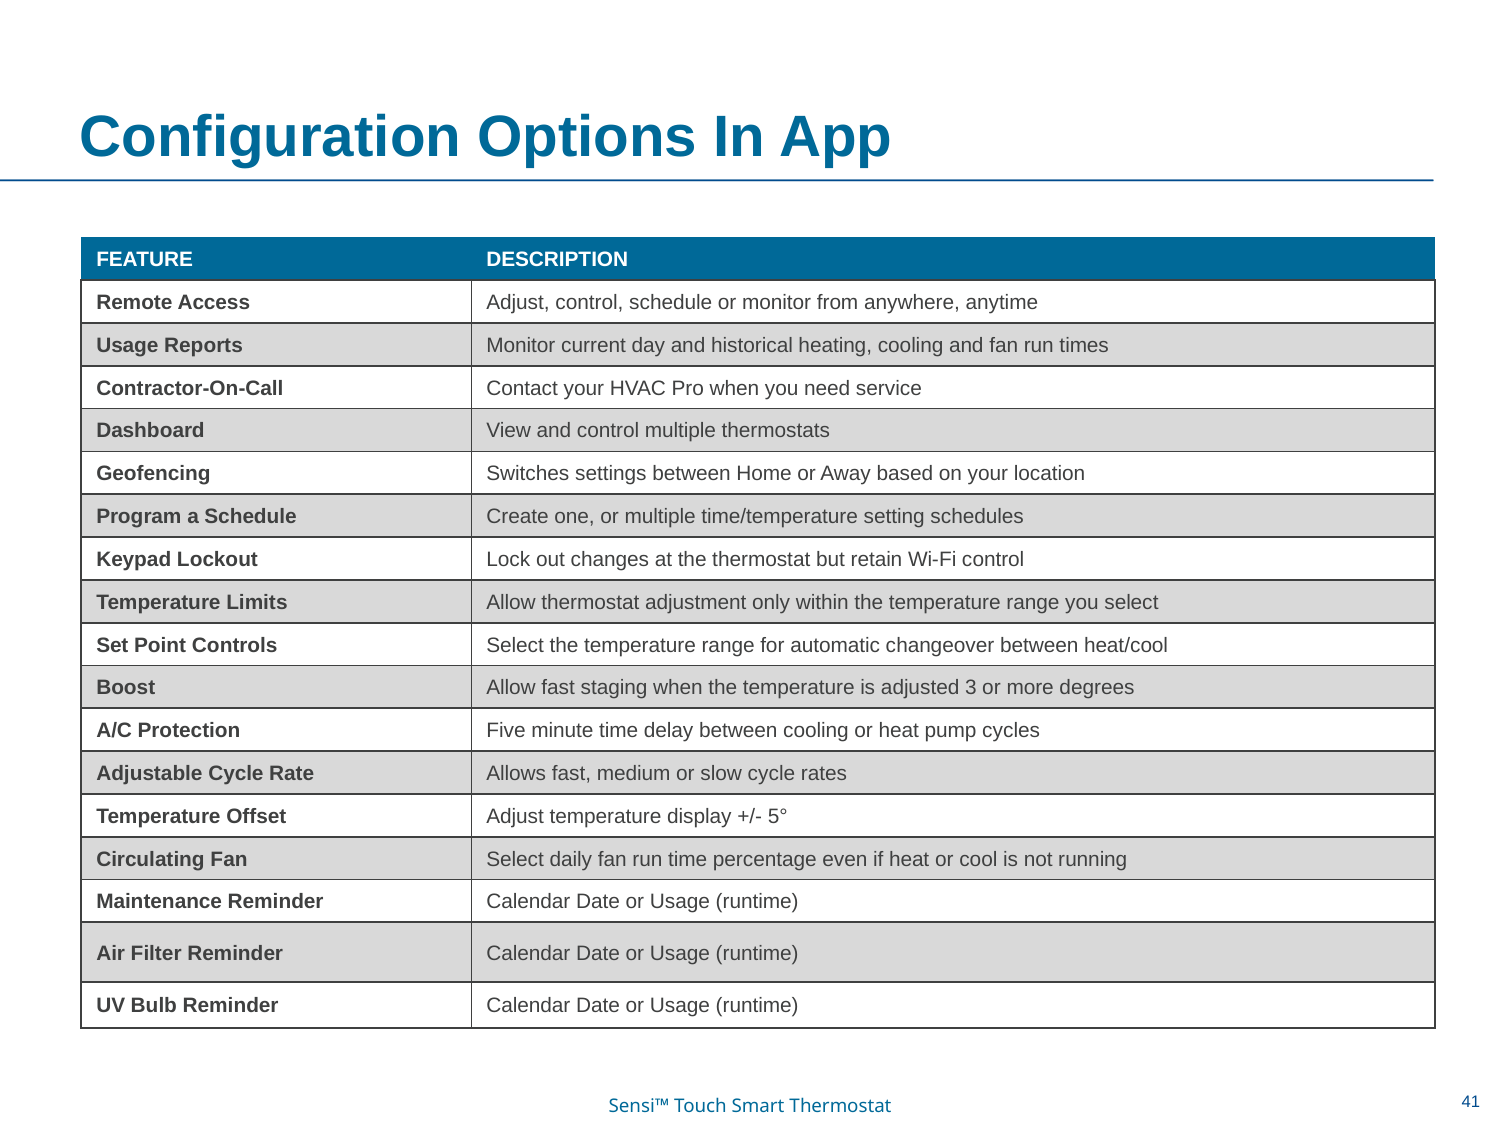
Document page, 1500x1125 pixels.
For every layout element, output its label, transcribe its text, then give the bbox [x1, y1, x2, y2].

table_cell Circulating Fan [82, 838, 471, 879]
table_cell UV Bulb Reminder [82, 983, 471, 1027]
table_header DESCRIPTION [471, 237, 1435, 279]
table_cell Set Point Controls [82, 624, 471, 665]
table_cell Temperature Offset [82, 795, 471, 836]
table_header FEATURE [81, 237, 471, 279]
table_cell Monitor current day and historical heating, cooling and fan run times [472, 324, 1434, 365]
table_cell Boost [82, 666, 471, 707]
table_cell Contractor-On-Call [82, 367, 471, 408]
table_cell Create one, or multiple time/temperature setting schedules [472, 495, 1434, 536]
table_cell Select the temperature range for automatic changeover between heat/cool [472, 624, 1434, 665]
table_cell Calendar Date or Usage (runtime) [472, 923, 1434, 981]
table_cell View and control multiple thermostats [472, 409, 1434, 451]
table_cell Program a Schedule [82, 495, 471, 536]
title Configuration Options In App [64, 20, 1436, 177]
table_cell Allow thermostat adjustment only within the temperature range you select [472, 581, 1434, 622]
table_cell Maintenance Reminder [82, 880, 471, 921]
table_cell Switches settings between Home or Away based on your location [472, 452, 1434, 493]
table_cell Remote Access [82, 281, 471, 322]
table_cell Calendar Date or Usage (runtime) [472, 880, 1434, 921]
table_cell Select daily fan run time percentage even if heat or cool is not running [472, 838, 1434, 879]
table_cell Five minute time delay between cooling or heat pump cycles [472, 709, 1434, 750]
table_cell Lock out changes at the thermostat but retain Wi-Fi control [472, 538, 1434, 579]
table_cell Geofencing [82, 452, 471, 493]
table_cell Usage Reports [82, 324, 471, 365]
table_cell A/C Protection [82, 709, 471, 750]
table_cell Calendar Date or Usage (runtime) [472, 983, 1434, 1027]
table_cell Adjust temperature display +/- 5° [472, 795, 1434, 836]
table_cell Temperature Limits [82, 581, 471, 622]
table_cell Dashboard [82, 409, 471, 451]
table_cell Allow fast staging when the temperature is adjusted 3 or more degrees [472, 666, 1434, 707]
table_cell Adjustable Cycle Rate [82, 752, 471, 793]
table_cell Adjust, control, schedule or monitor from anywhere, anytime [472, 281, 1434, 322]
table_cell Keypad Lockout [82, 538, 471, 579]
table_cell Air Filter Reminder [82, 923, 471, 981]
table_cell Allows fast, medium or slow cycle rates [472, 752, 1434, 793]
table_cell Contact your HVAC Pro when you need service [472, 367, 1434, 408]
